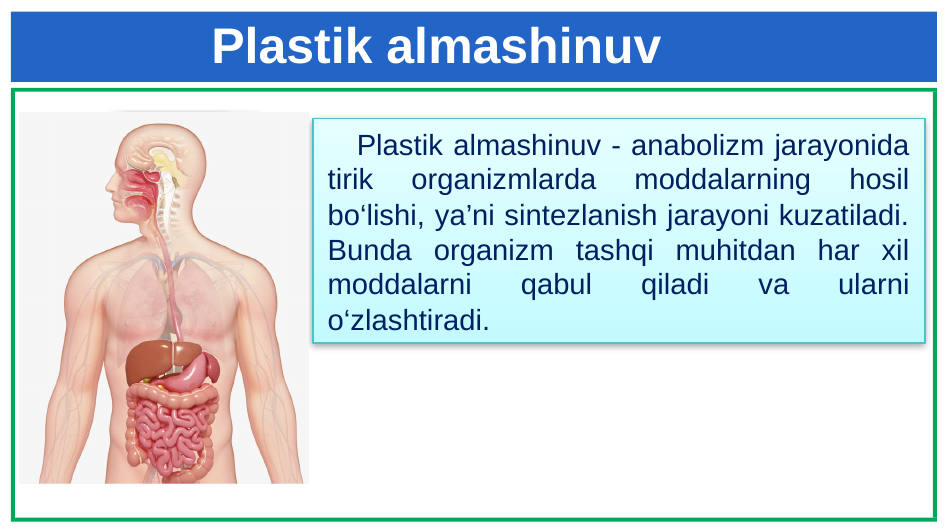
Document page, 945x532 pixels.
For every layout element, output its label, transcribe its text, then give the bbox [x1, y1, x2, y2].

text_box Plastik almashinuv [196, 5, 696, 81]
picture [18, 112, 309, 484]
text_box Plastik almashinuv - anabolizm jarayonida tirik organizmlarda moddalarning hosil bo‘lishi, ya’ni sintezlanish jarayoni kuzatiladi. Bunda organizm tashqi muhitdan har xil moddalarni qabul qiladi va ularni o‘zlashtiradi. [313, 118, 926, 344]
